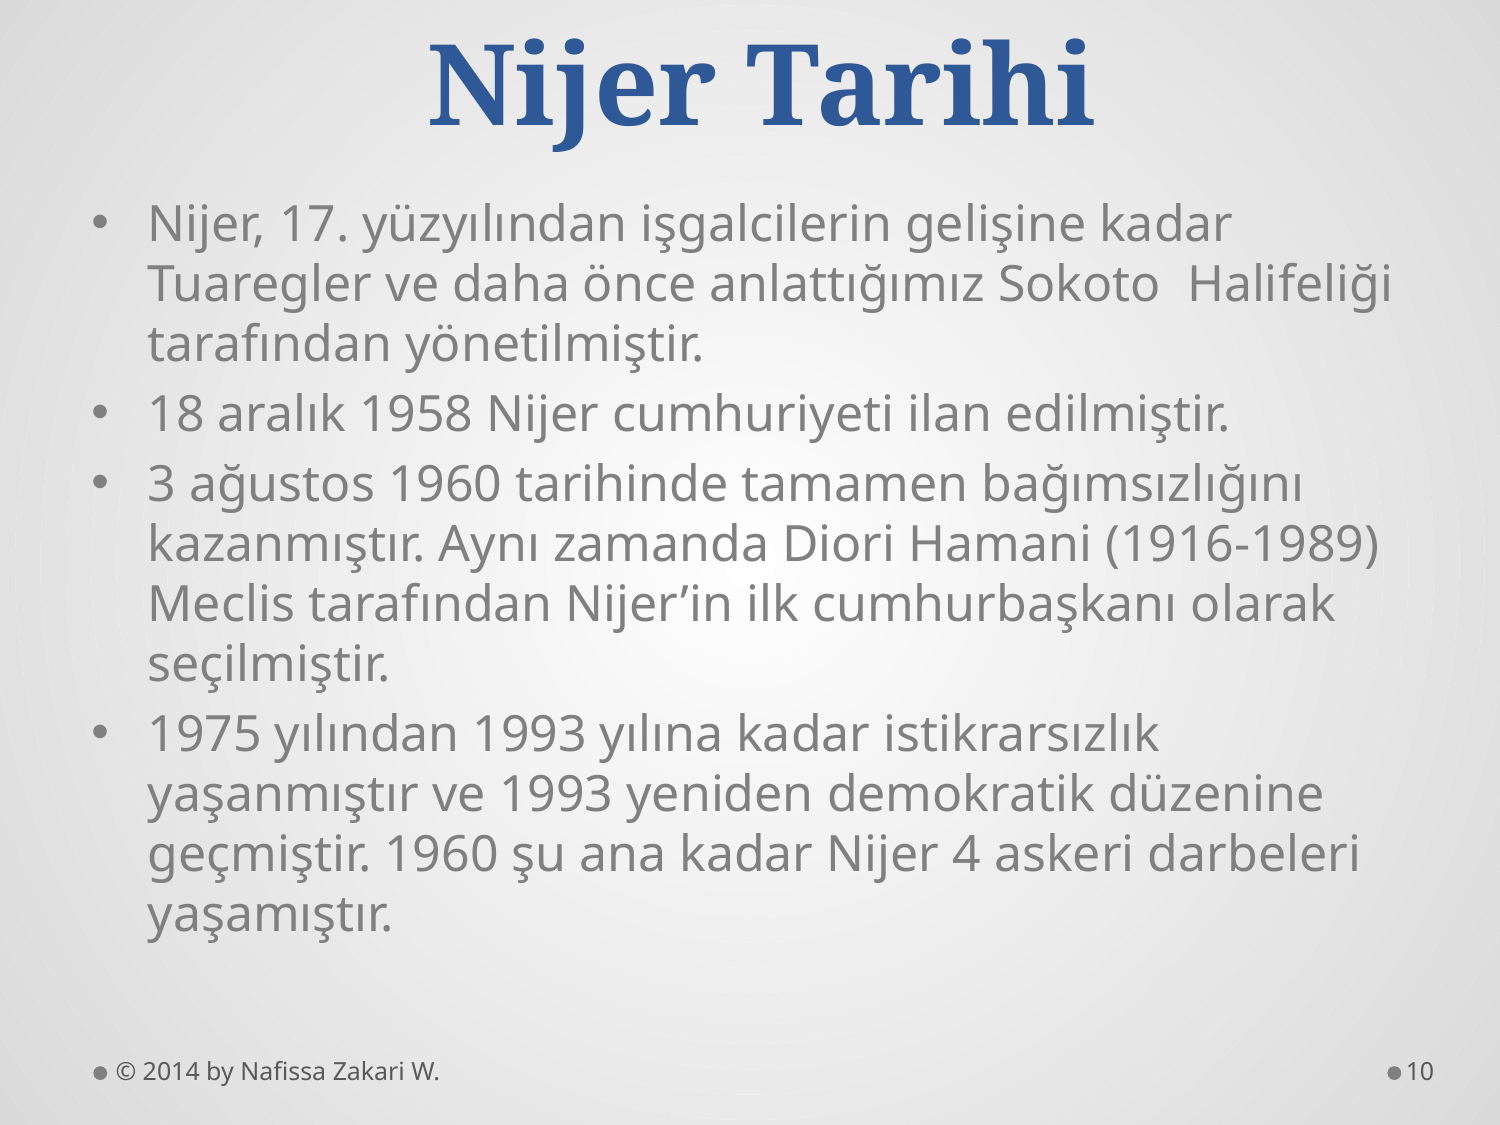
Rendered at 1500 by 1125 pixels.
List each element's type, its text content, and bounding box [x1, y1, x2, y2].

title Nijer Tarihi [98, 0, 1425, 156]
text_box Nijer, 17. yüzyılından işgalcilerin gelişine kadar Tuaregler ve daha önce anlattığımız Sokoto Halifeliği tarafından yönetilmiştir. 18 aralık 1958 Nijer cumhuriyeti ilan edilmiştir. 3 ağustos 1960 tarihinde tamamen bağımsızlığını kazanmıştır. Aynı zamanda Diori Hamani (1916-1989) Meclis tarafından Nijer’in ilk cumhurbaşkanı olarak seçilmiştir. 1975 yılından 1993 yılına kadar istikrarsızlık yaşanmıştır ve 1993 yeniden demokratik düzenine geçmiştir. 1960 şu ana kadar Nijer 4 askeri darbeleri yaşamıştır. [76, 184, 1447, 1012]
footer © 2014 by Nafissa Zakari W. [108, 1042, 576, 1103]
slide_number 10 [1401, 1042, 1494, 1103]
